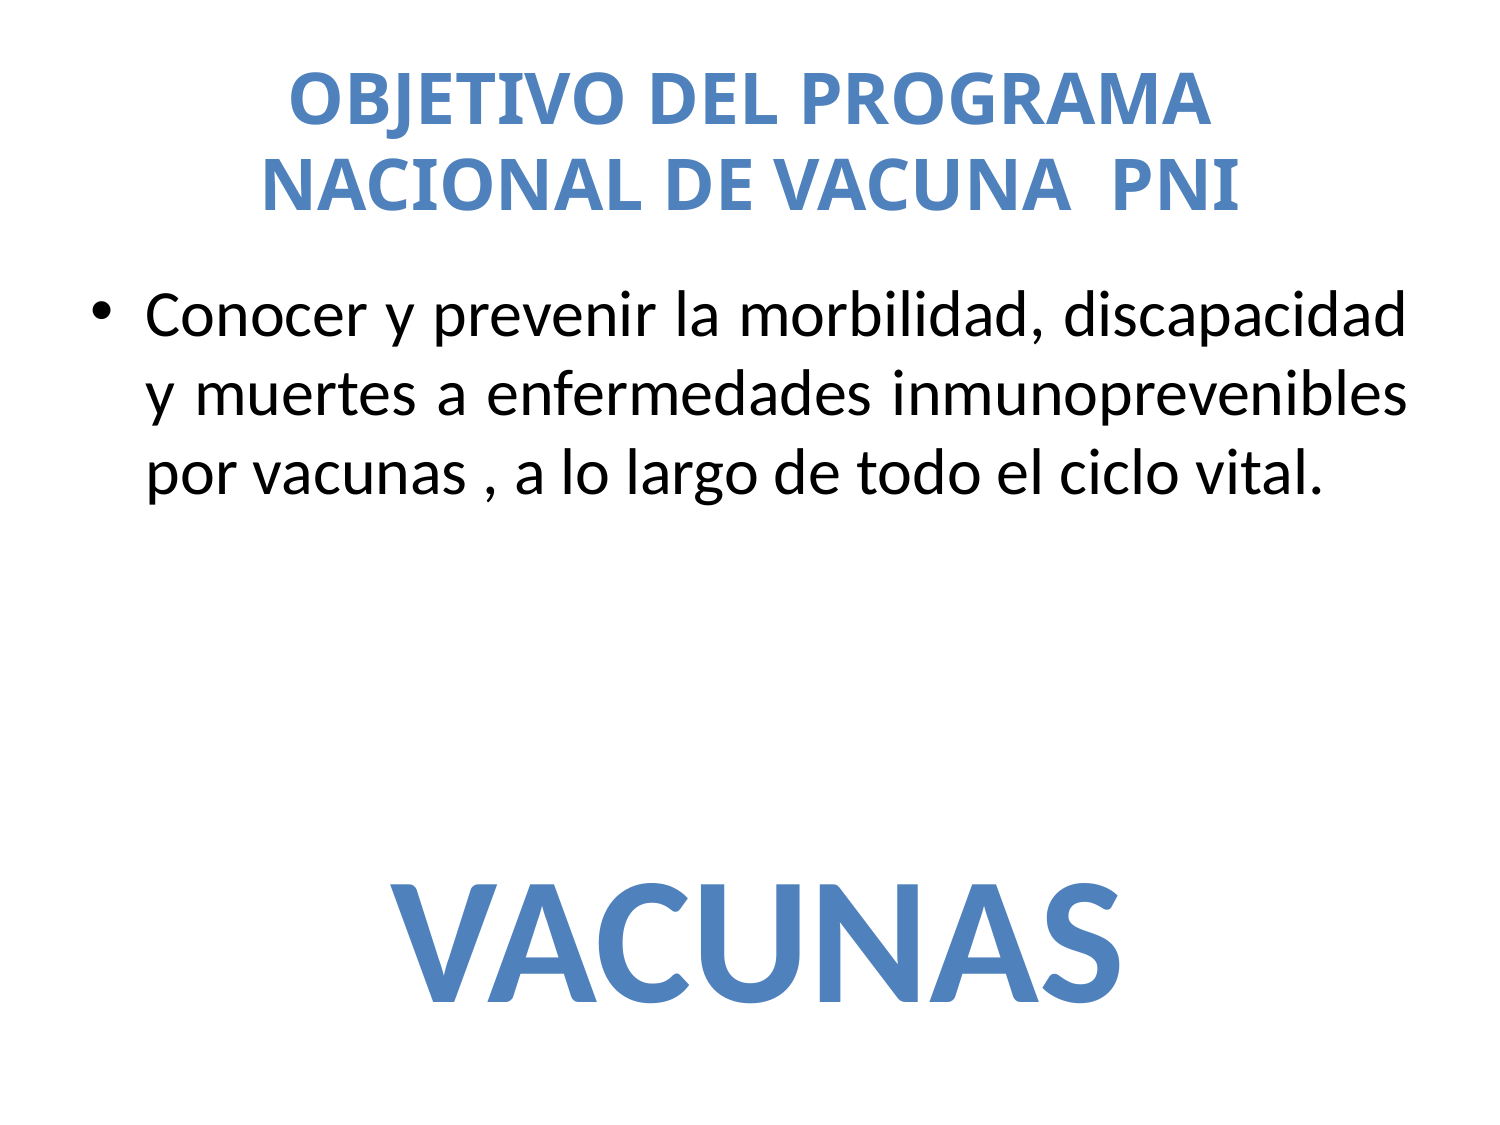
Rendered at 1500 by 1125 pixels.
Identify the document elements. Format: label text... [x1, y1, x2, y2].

list Conocer y prevenir la morbilidad, discapacidad y muertes a enfermedades inmunoprevenibles por vacunas , a lo largo de todo el ciclo vital. VACUNAS [75, 262, 1425, 1125]
title OBJETIVO DEL PROGRAMA NACIONAL DE VACUNA PNI [75, 45, 1425, 233]
